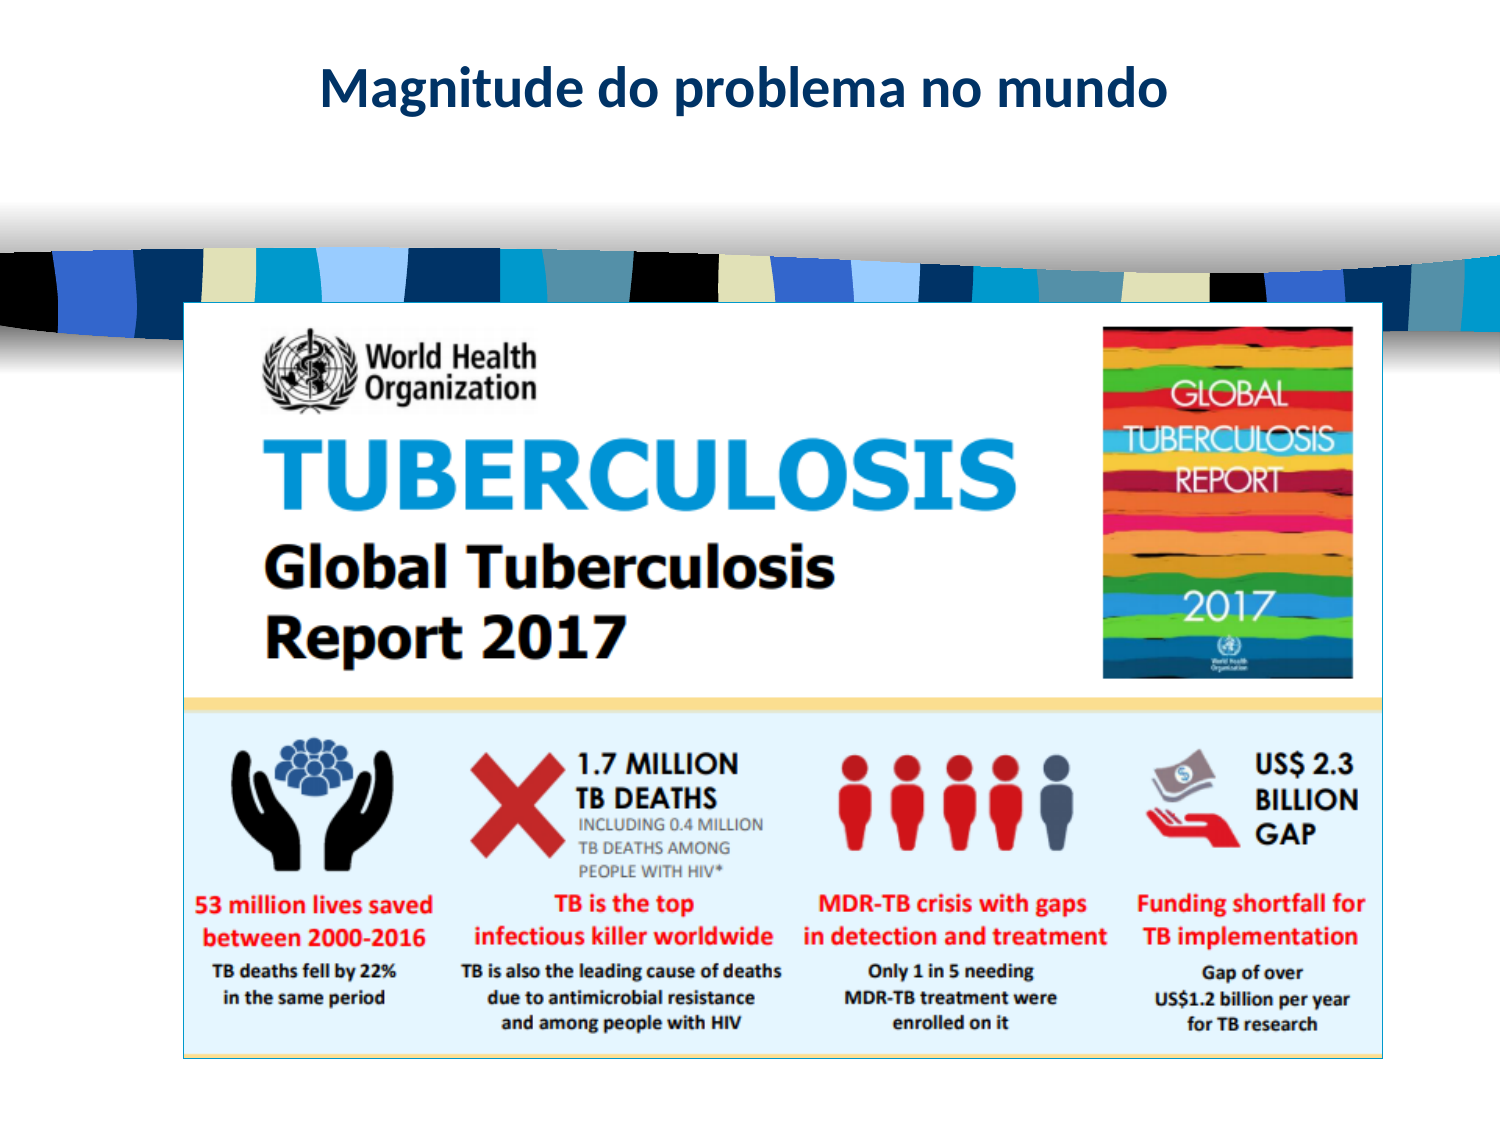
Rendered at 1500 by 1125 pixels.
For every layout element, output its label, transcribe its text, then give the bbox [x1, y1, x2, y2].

title Magnitude do problema no mundo [159, 7, 1329, 161]
picture [185, 304, 1381, 1057]
